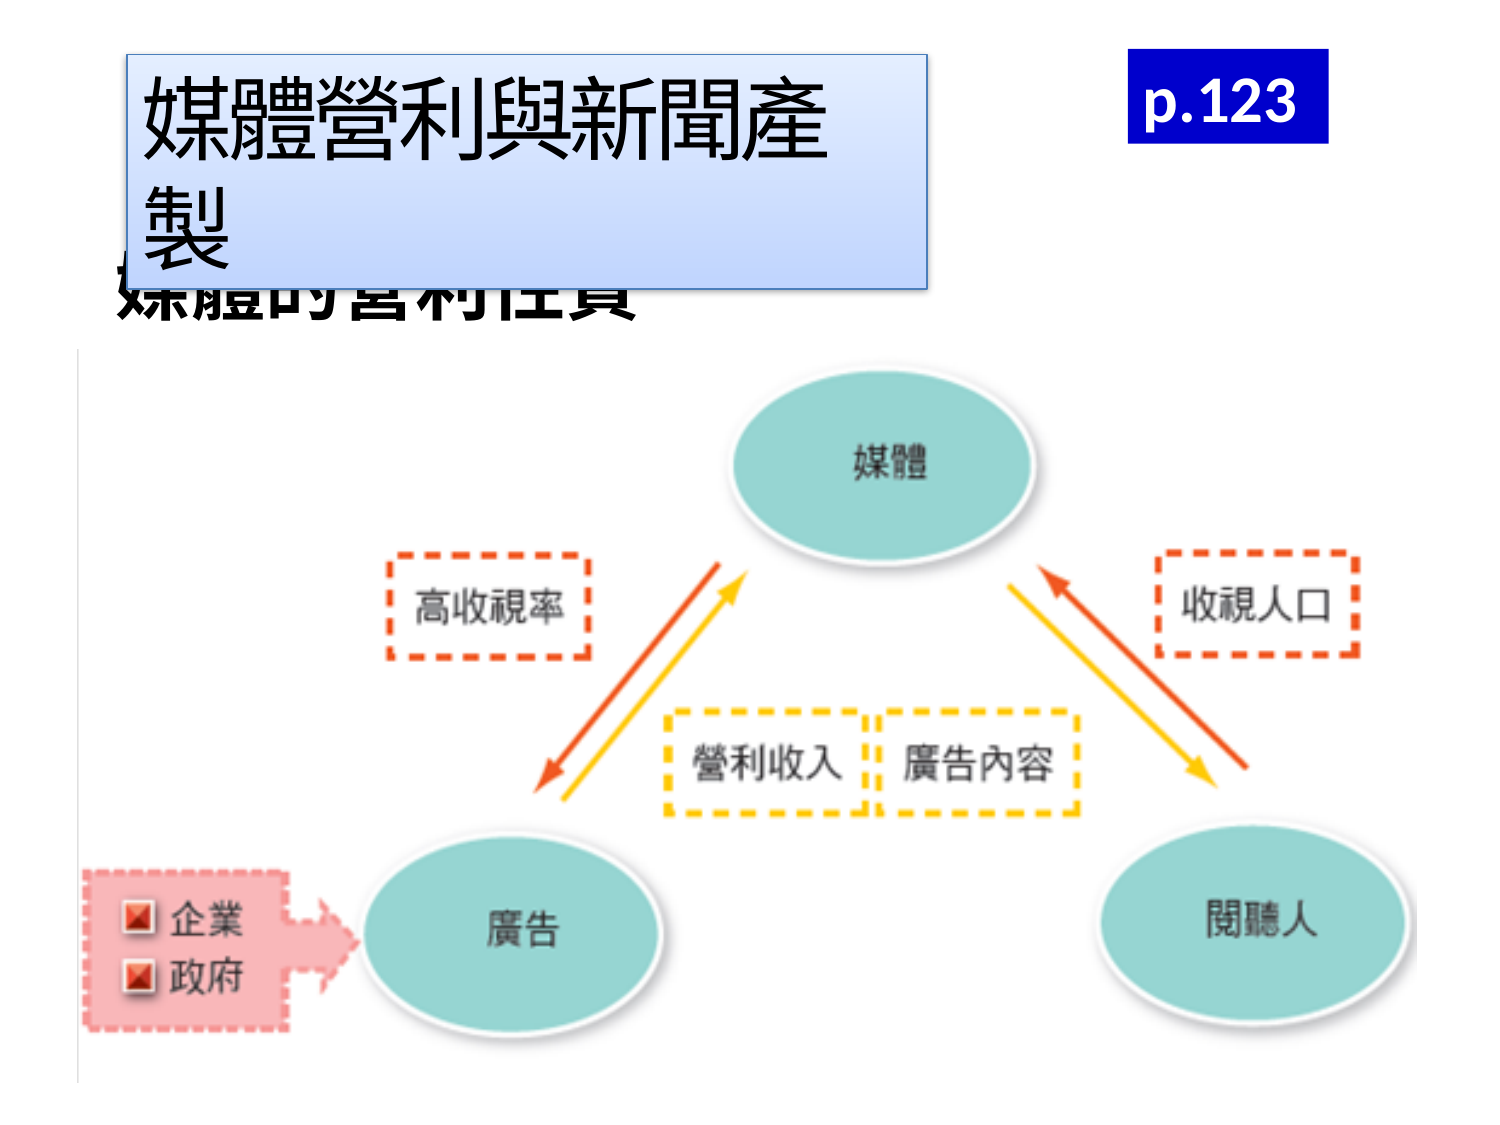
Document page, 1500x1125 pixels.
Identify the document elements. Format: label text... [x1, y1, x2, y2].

title 媒體的營利性質 [64, 219, 691, 350]
text_box 媒體營利與新聞產製 [126, 54, 928, 290]
picture [76, 349, 1464, 1083]
text_box p.123 [1127, 48, 1329, 144]
